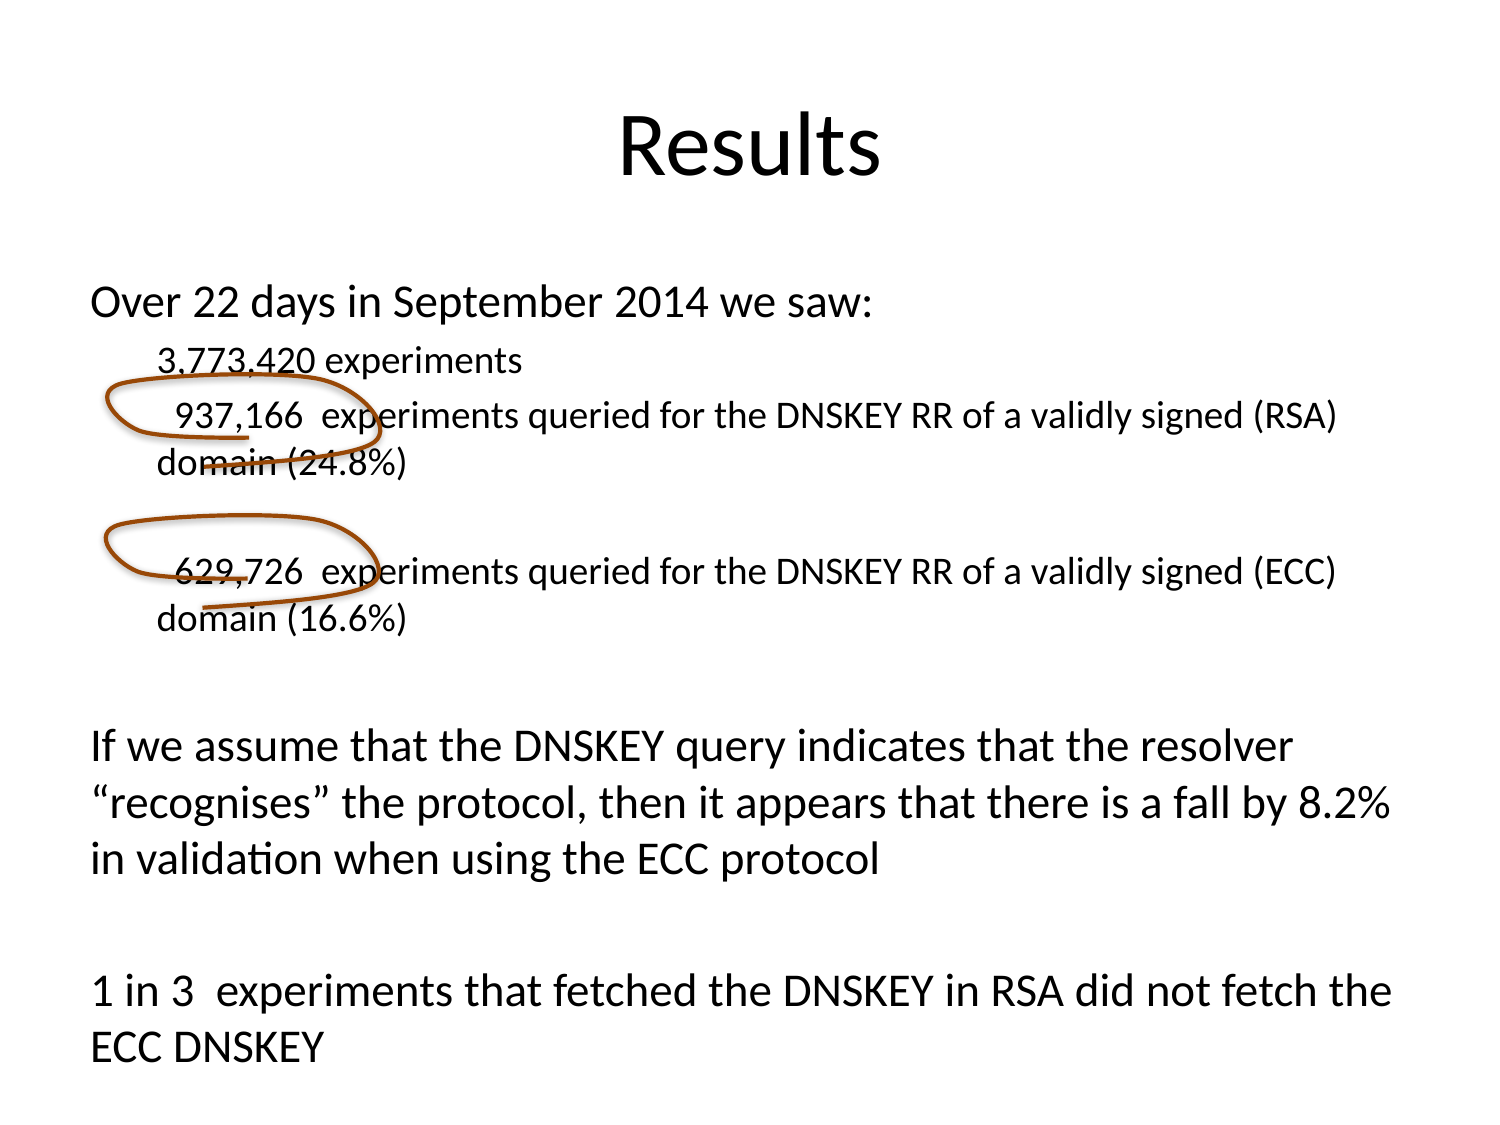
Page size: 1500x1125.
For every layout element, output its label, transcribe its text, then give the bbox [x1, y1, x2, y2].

list Over 22 days in September 2014 we saw: 3,773,420 experiments 937,166 experiments queried for the DNSKEY RR of a validly signed (RSA) domain (24.8%) 629,726 experiments queried for the DNSKEY RR of a validly signed (ECC) domain (16.6%) If we assume that the DNSKEY query indicates that the resolver “recognises” the protocol, then it appears that there is a fall by 8.2% in validation when using the ECC protocol 1 in 3 experiments that fetched the DNSKEY in RSA did not fetch the ECC DNSKEY [75, 262, 1425, 1085]
title Results [75, 45, 1425, 233]
text_box [105, 372, 383, 469]
text_box [103, 513, 381, 610]
